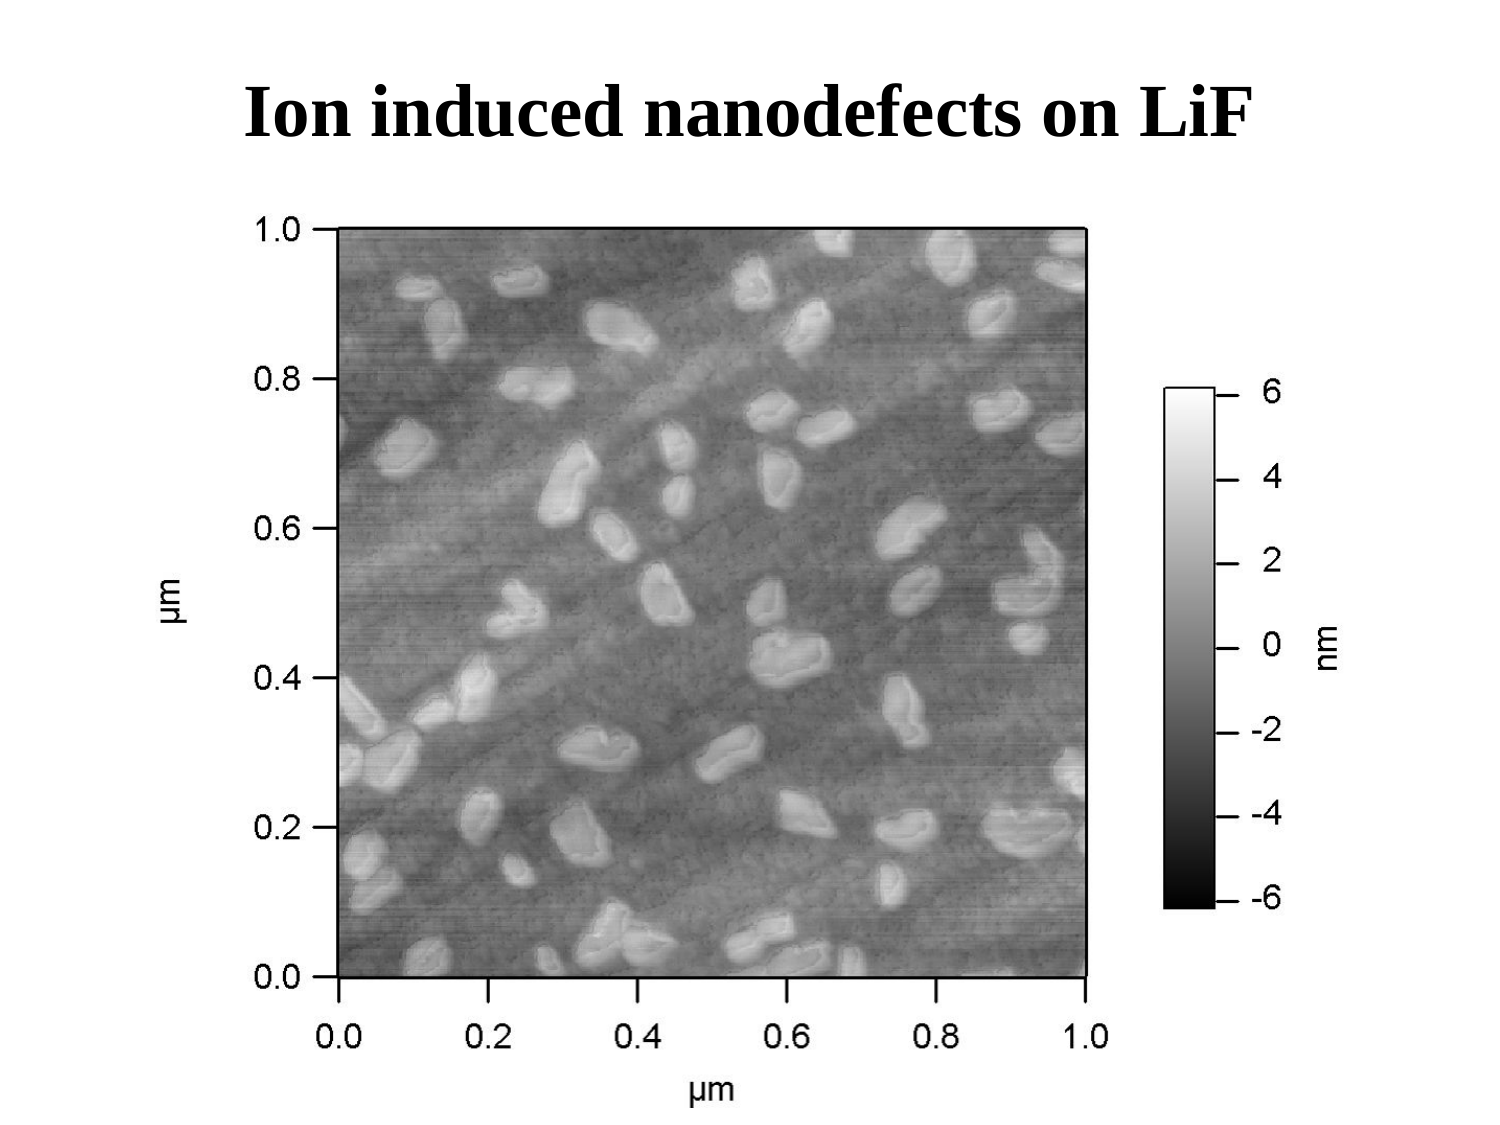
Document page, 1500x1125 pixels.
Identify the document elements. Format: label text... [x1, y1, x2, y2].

title Ion induced nanodefects on LiF [75, 12, 1425, 200]
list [147, 188, 1364, 1108]
